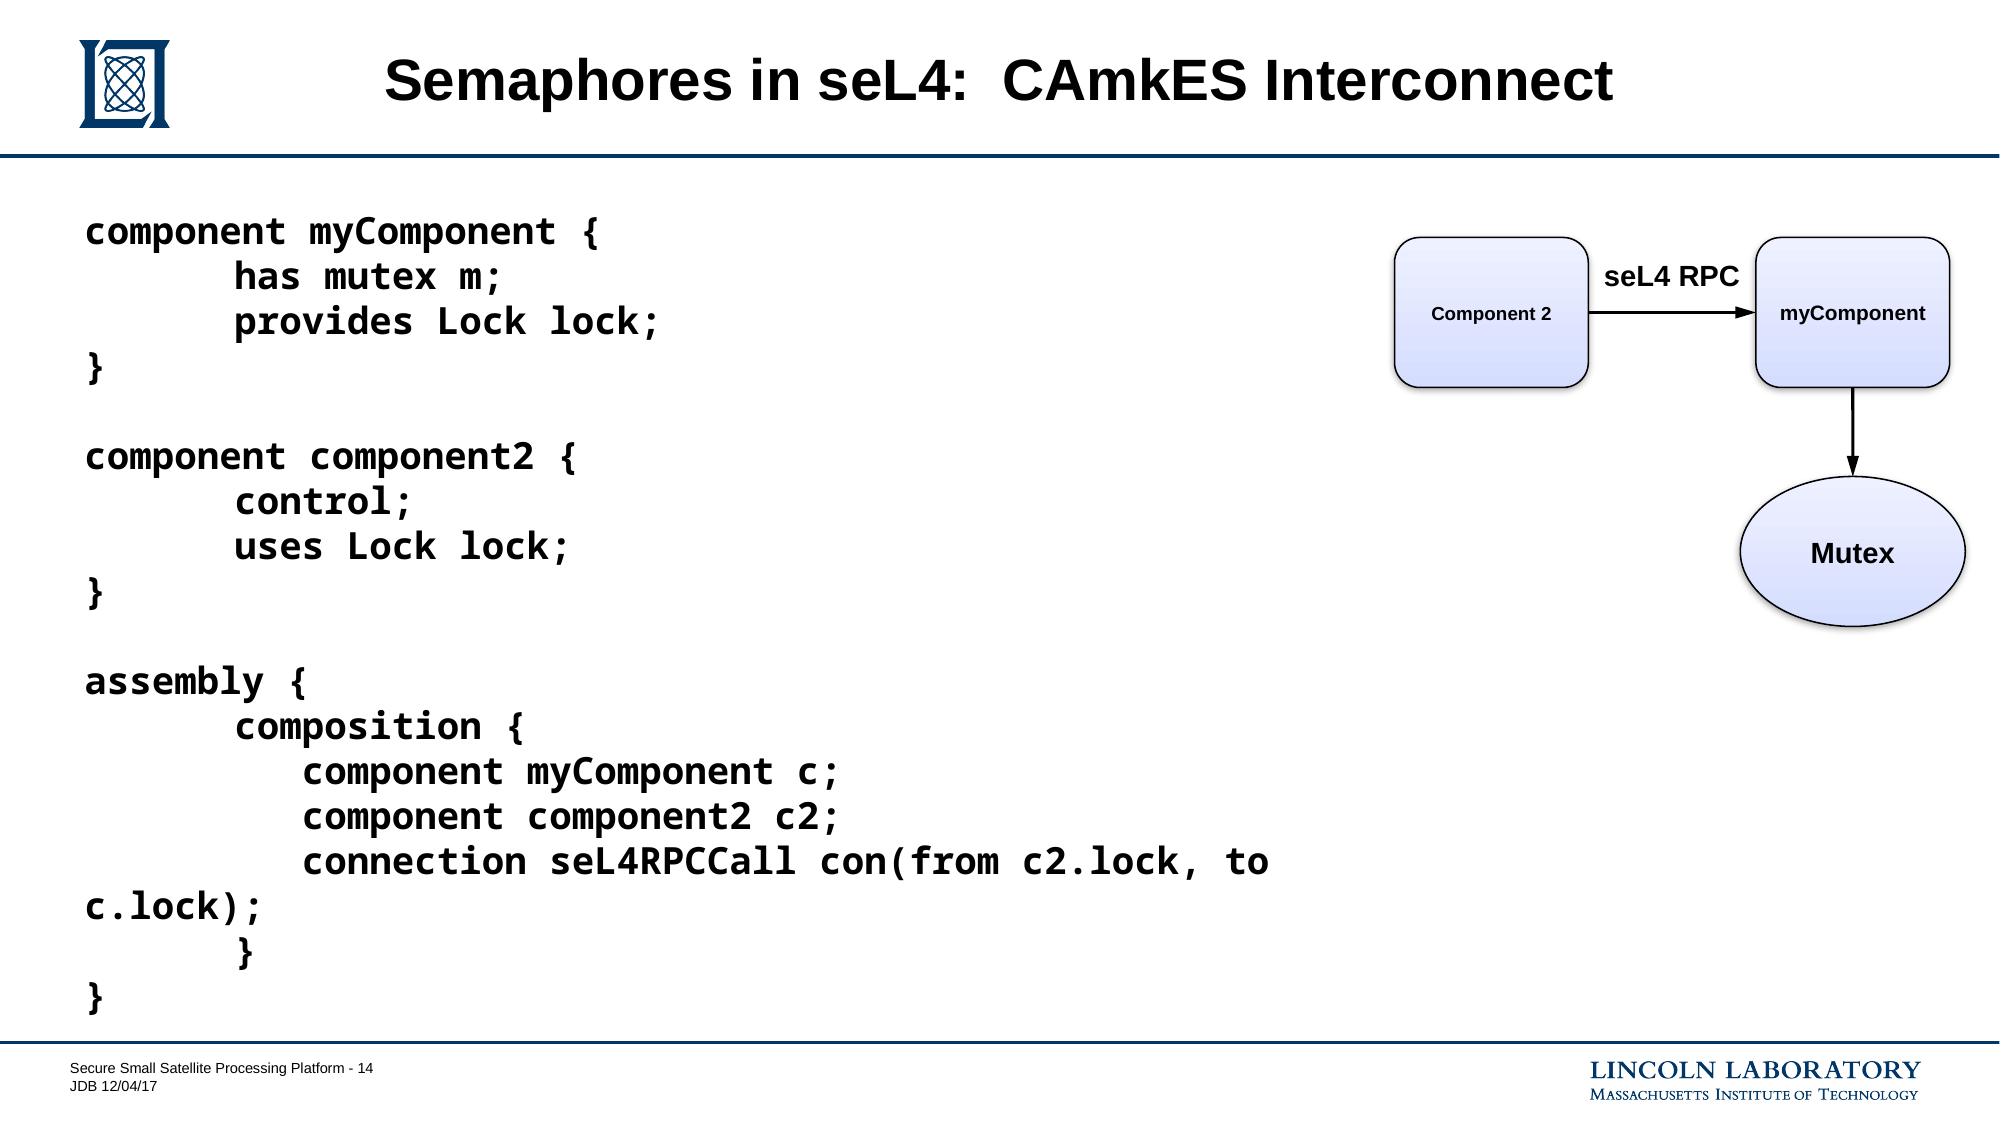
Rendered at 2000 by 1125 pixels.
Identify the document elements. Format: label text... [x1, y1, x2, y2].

title Semaphores in seL4: CAmkES Interconnect [205, 16, 1794, 151]
picture [1588, 1061, 1921, 1100]
text_box component myComponent { has mutex m; provides Lock lock; } component component2 { control; uses Lock lock; } assembly { composition { component myComponent c; component component2 c2; connection seL4RPCCall con(from c2.lock, to c.lock); } } [69, 199, 1476, 1025]
text_box seL4 RPC [1588, 249, 1756, 300]
picture [79, 40, 170, 128]
text_box myComponent [1755, 236, 1951, 389]
text_box Component 2 [1393, 236, 1590, 389]
text_box Mutex [1739, 475, 1967, 628]
